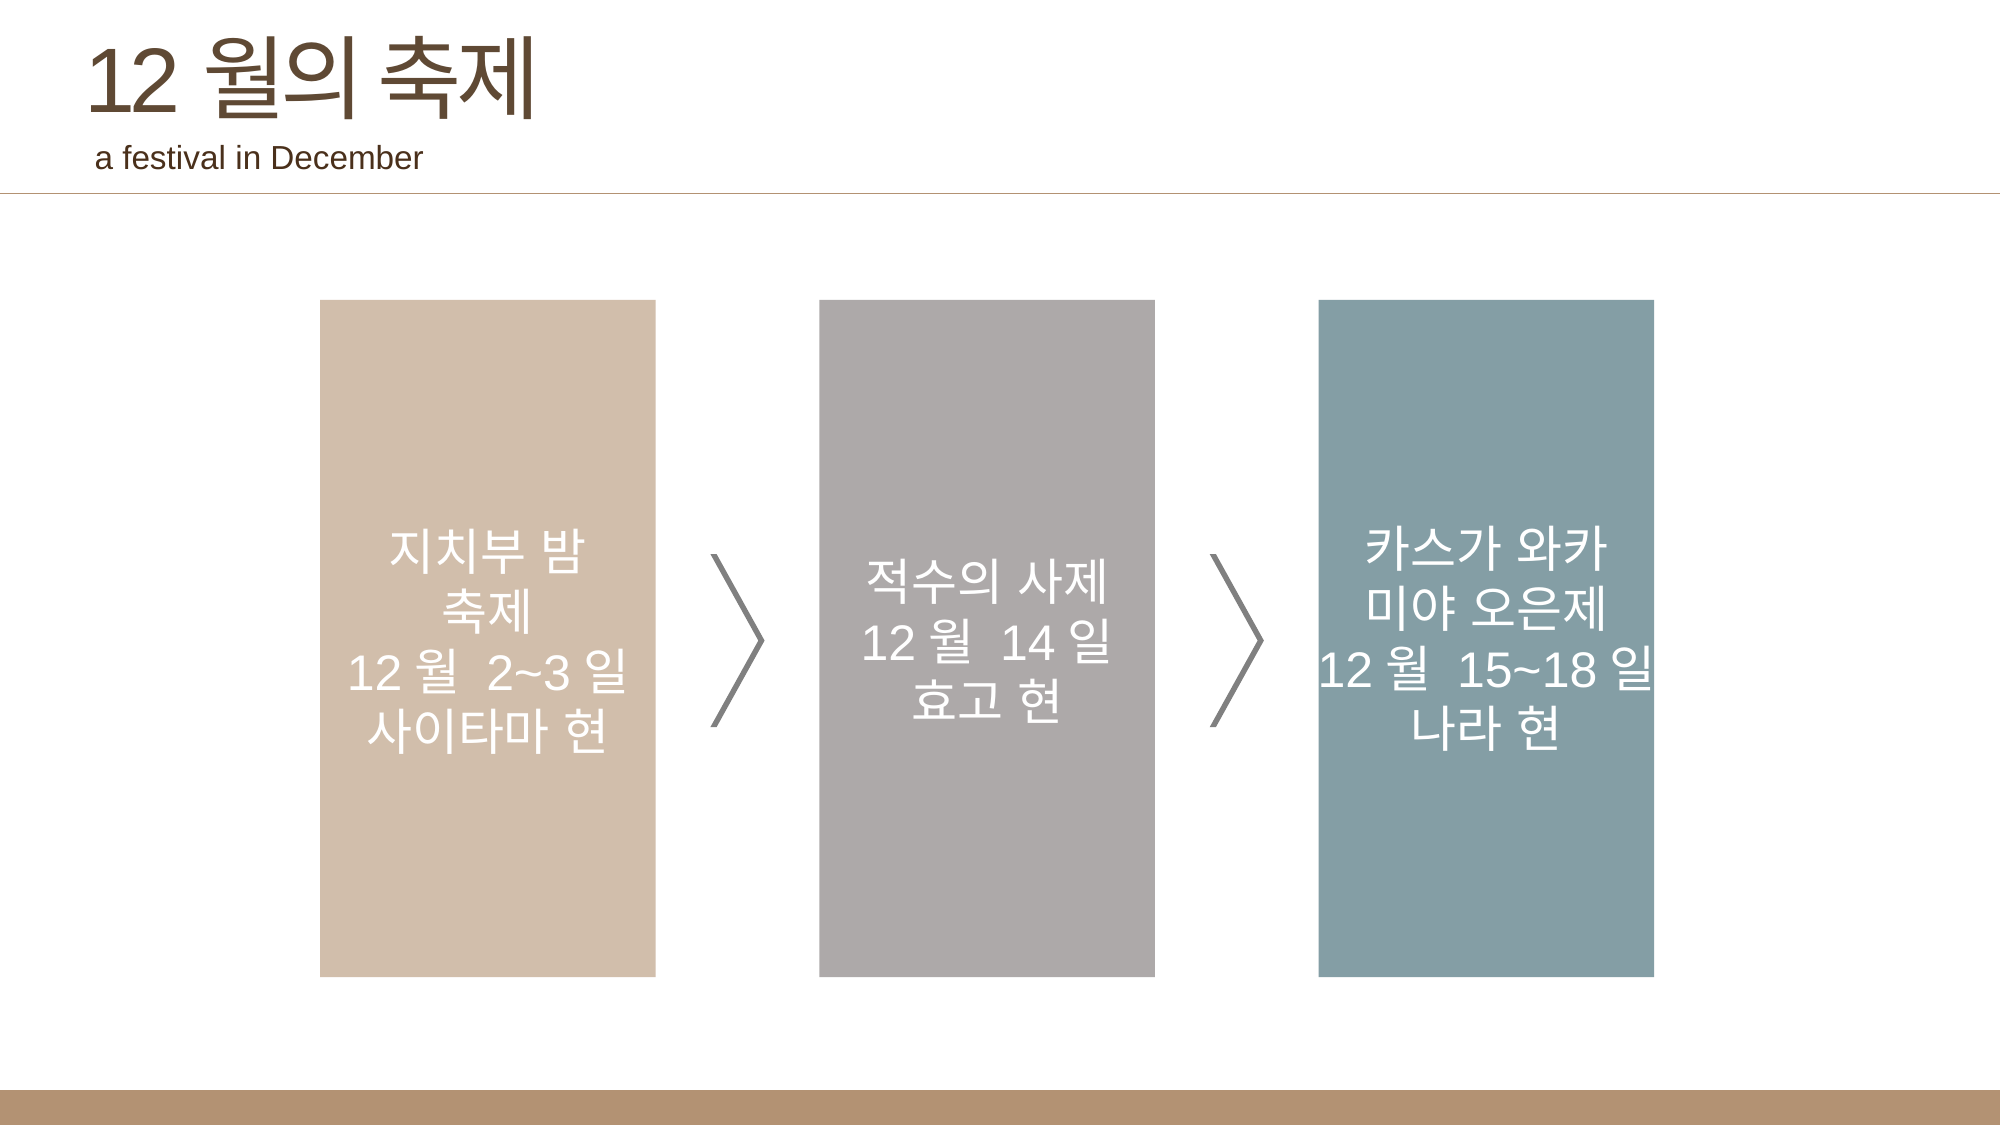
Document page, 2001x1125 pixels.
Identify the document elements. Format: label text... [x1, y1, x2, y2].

text_box 카스가 와카 미야 오은제 12월 15~18일 나라 현 [1302, 509, 1671, 765]
text_box [708, 553, 766, 729]
text_box [1318, 299, 1655, 509]
text_box [0, 1089, 2000, 1125]
text_box [818, 299, 1156, 978]
text_box 적수의 사제 12월 14일 효고 현 [845, 543, 1129, 739]
text_box 지치부 밤 축제 12월 2~3일 사이타마 현 [332, 512, 644, 768]
text_box [1318, 765, 1655, 978]
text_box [69, 13, 556, 185]
text_box [319, 299, 657, 978]
text_box [1207, 553, 1266, 729]
